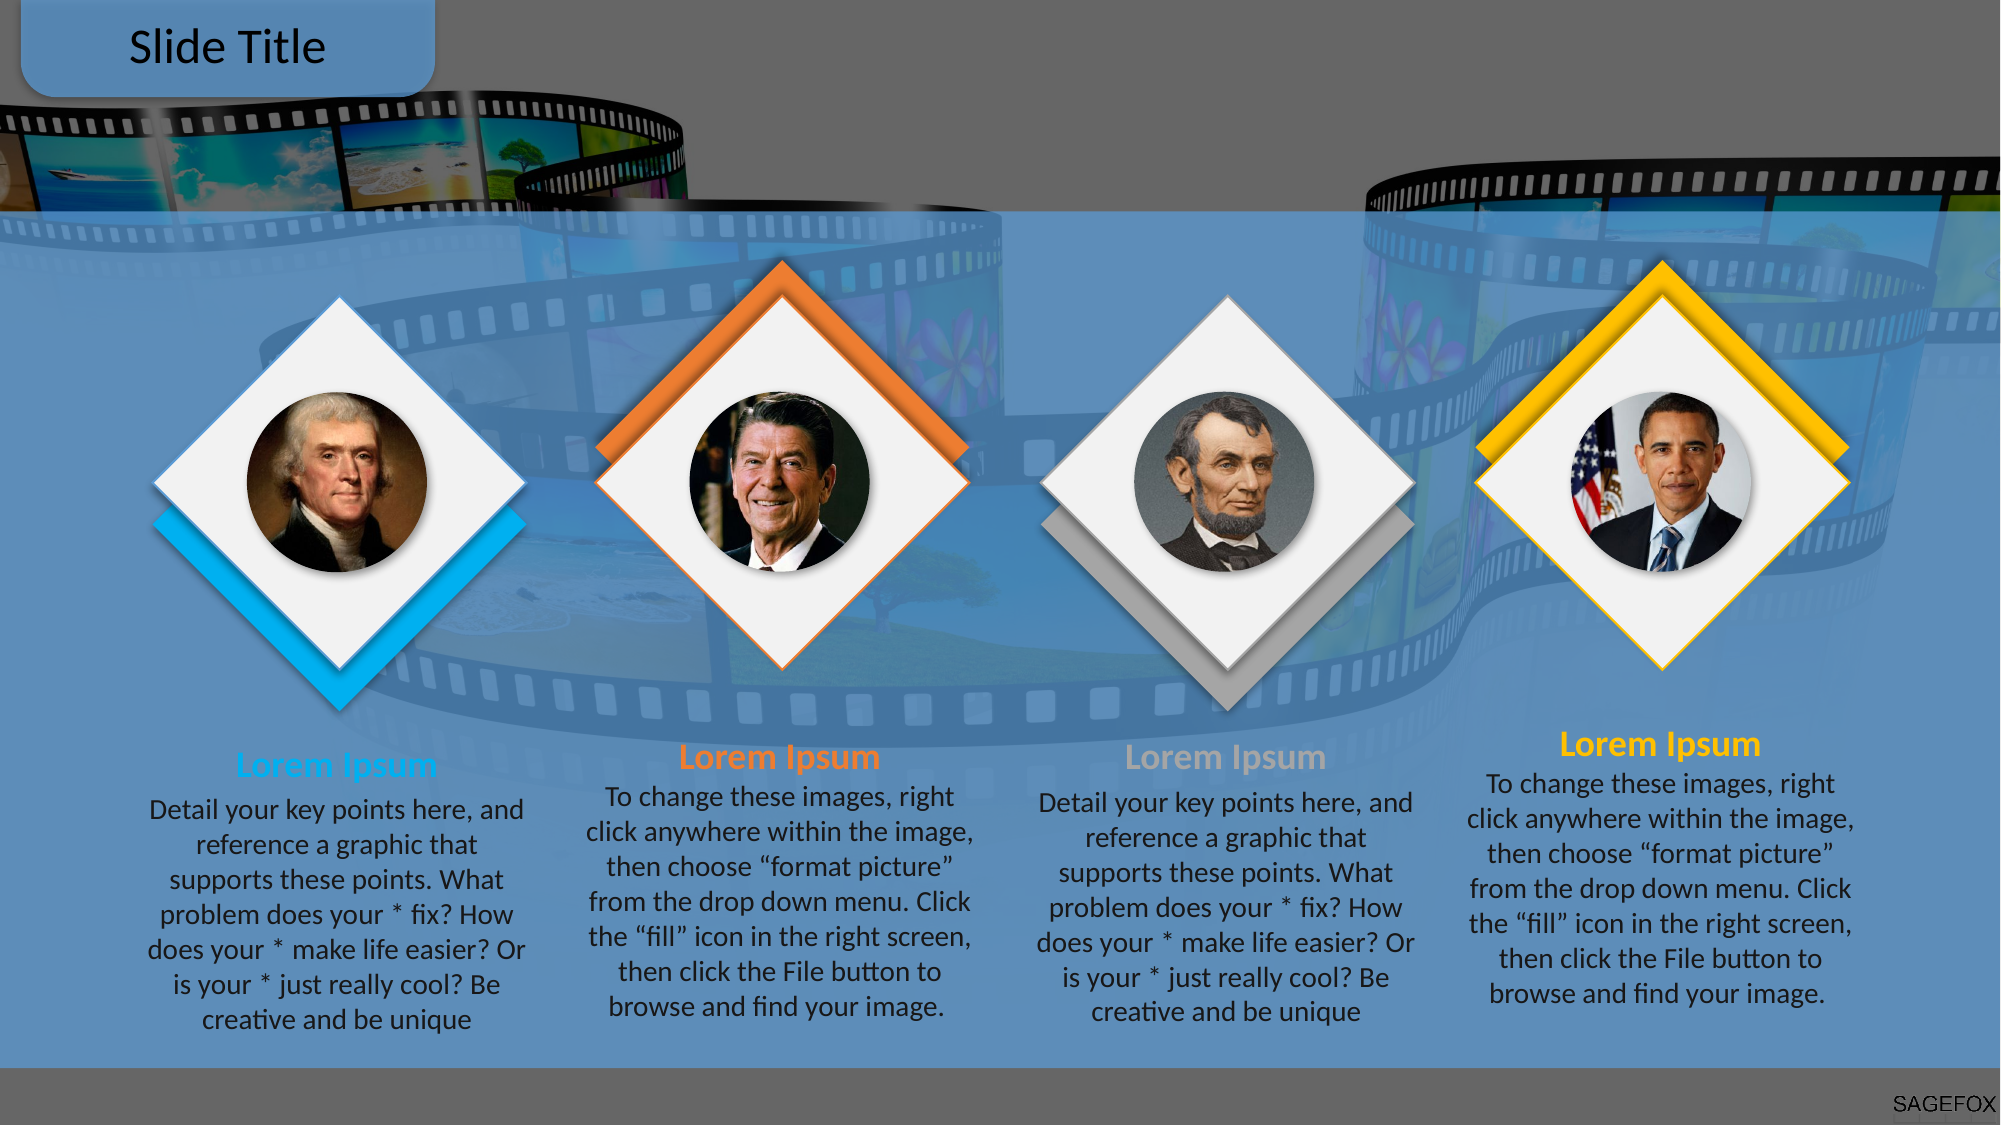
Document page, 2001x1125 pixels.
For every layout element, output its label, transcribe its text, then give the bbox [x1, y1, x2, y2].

text_box [245, 391, 428, 574]
text_box Lorem Ipsum To change these images, right click anywhere within the image, then choose “format picture” from the drop down menu. Click the “fill” icon in the right screen, then click the File button to browse and find your image. [570, 724, 991, 1030]
text_box [1133, 390, 1316, 573]
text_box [20, 0, 436, 98]
text_box [151, 510, 529, 713]
text_box [1473, 258, 1852, 458]
text_box [593, 258, 971, 458]
text_box [688, 390, 871, 573]
text_box Lorem Ipsum Detail your key points here, and reference a graphic that supports these points. What problem does your * fix? How does your * make life easier? Or is your * just really cool? Be creative and be unique [1016, 724, 1437, 1036]
text_box [1473, 294, 1852, 672]
text_box [593, 294, 971, 672]
text_box [1039, 294, 1417, 672]
text_box [0, 211, 2000, 1069]
text_box [151, 294, 529, 672]
picture [0, 0, 2001, 1125]
text_box Lorem Ipsum Detail your key points here, and reference a graphic that supports these points. What problem does your * fix? How does your * make life easier? Or is your * just really cool? Be creative and be unique [127, 732, 547, 1043]
text_box Lorem Ipsum To change these images, right click anywhere within the image, then choose “format picture” from the drop down menu. Click the “fill” icon in the right screen, then click the File button to browse and find your image. [1450, 712, 1871, 1017]
text_box [1569, 390, 1752, 573]
text_box [1039, 510, 1417, 713]
